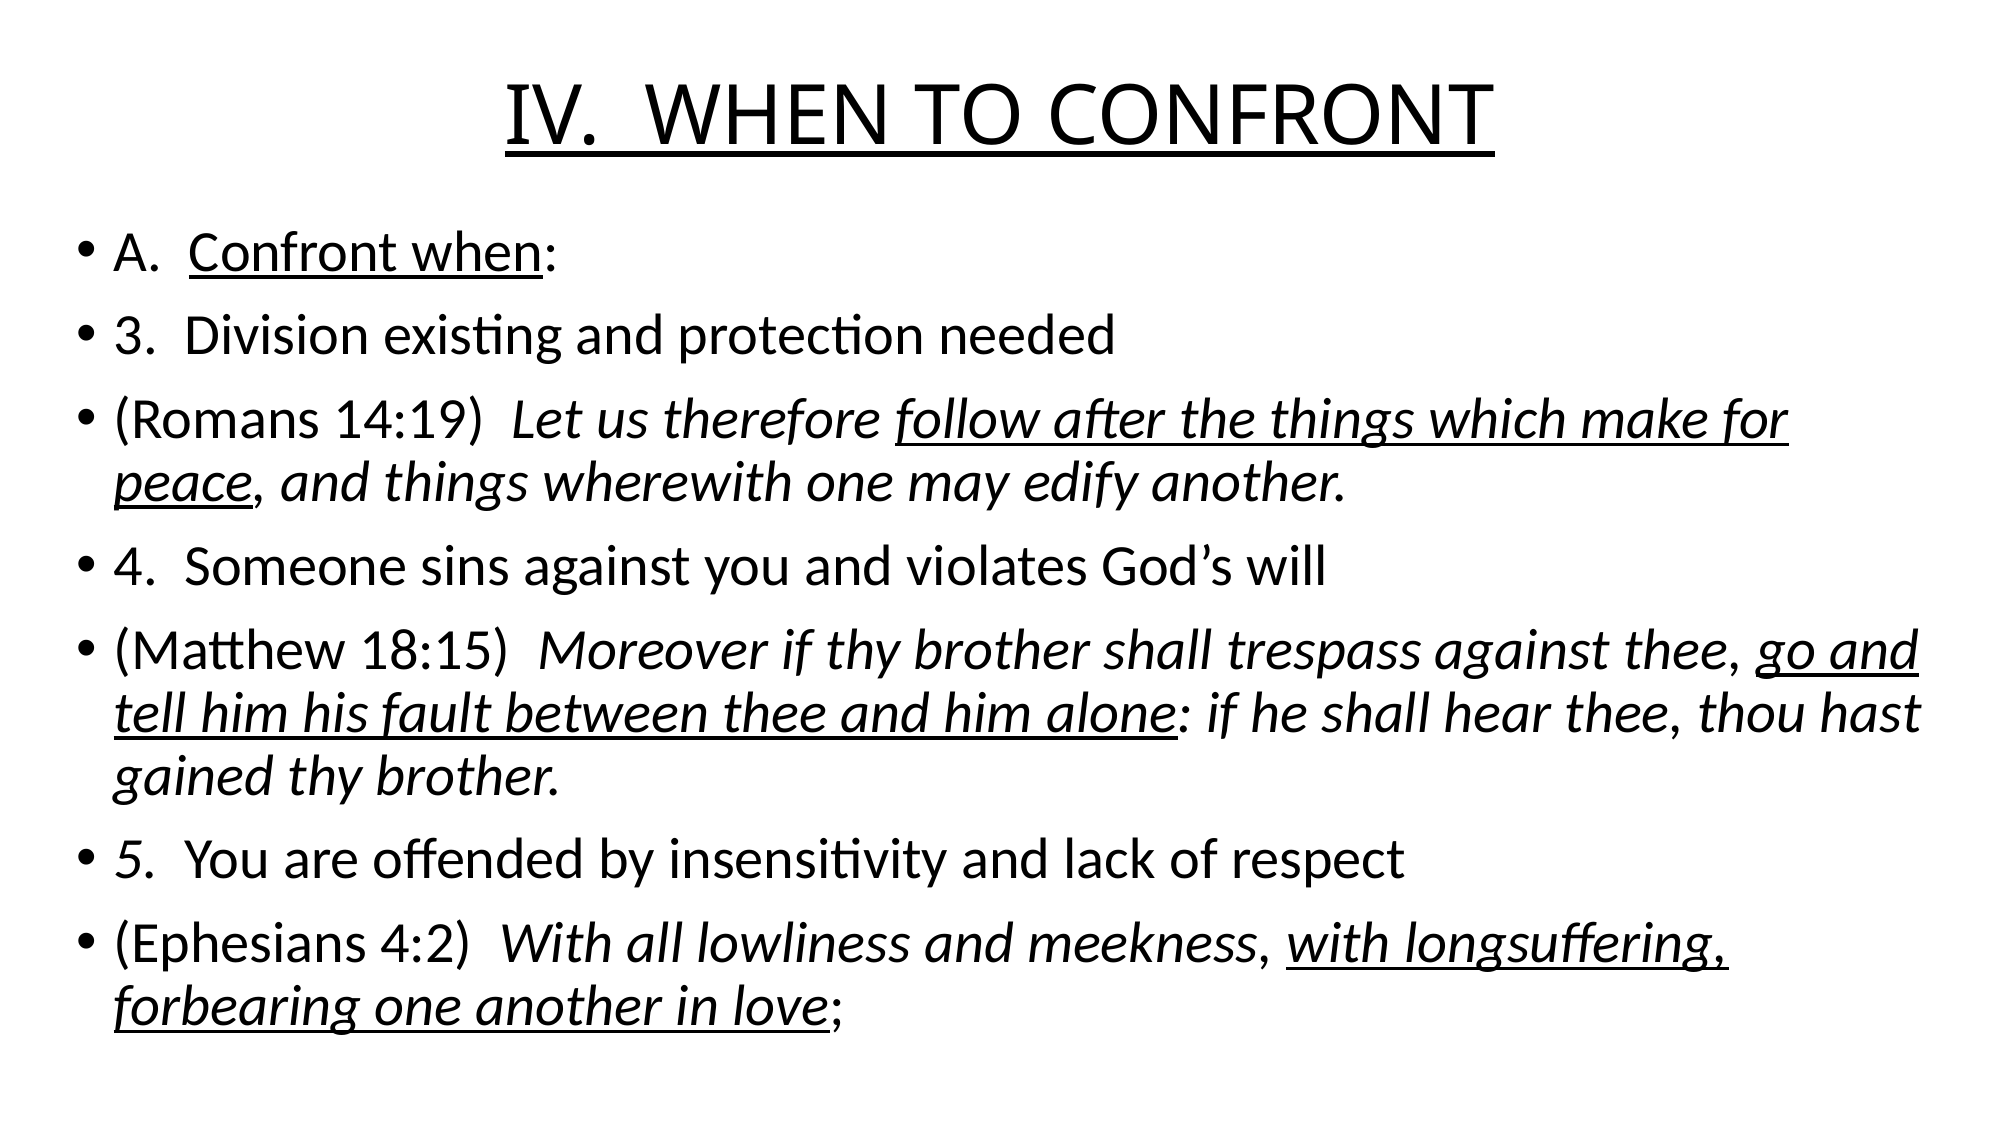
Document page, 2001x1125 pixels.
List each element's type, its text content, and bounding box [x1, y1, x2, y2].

list A. Confront when: 3. Division existing and protection needed (Romans 14:19) Let us therefore follow after the things which make for peace, and things wherewith one may edify another. 4. Someone sins against you and violates God’s will (Matthew 18:15) Moreover if thy brother shall trespass against thee, go and tell him his fault between thee and him alone: if he shall hear thee, thou hast gained thy brother. 5. You are offended by insensitivity and lack of respect (Ephesians 4:2) With all lowliness and meekness, with longsuffering, forbearing one another in love; [61, 213, 1948, 1063]
title IV. WHEN TO CONFRONT [137, 59, 1863, 176]
